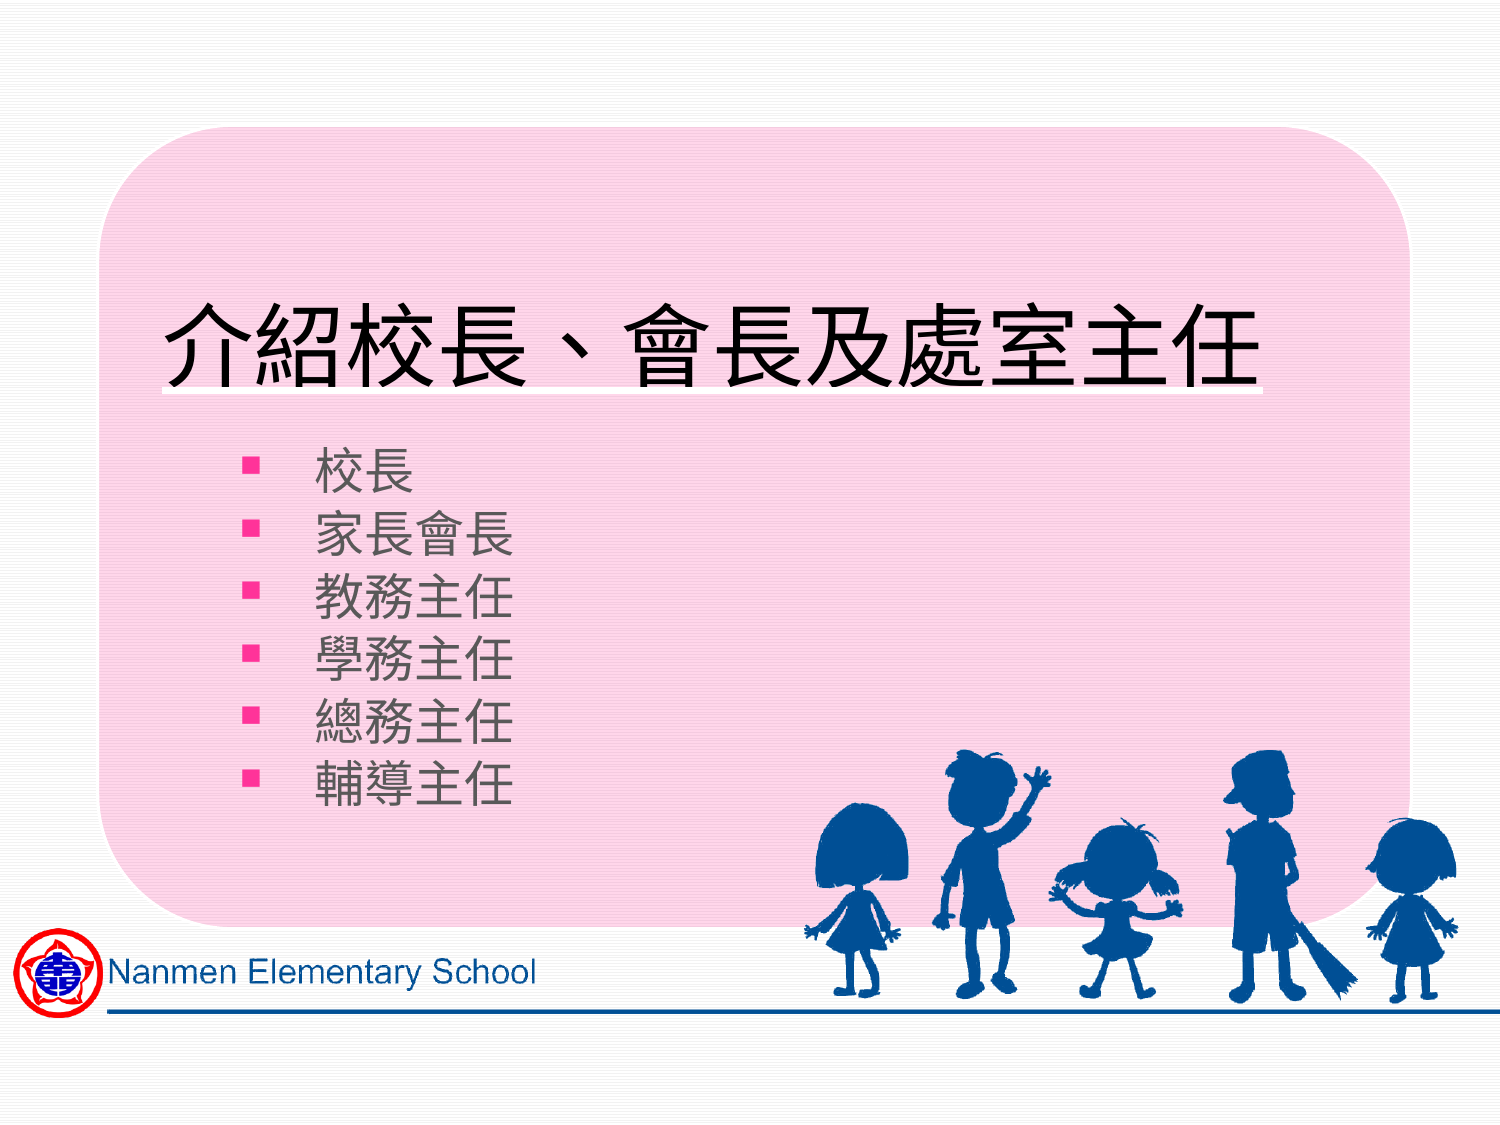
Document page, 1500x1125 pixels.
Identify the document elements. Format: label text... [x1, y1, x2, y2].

picture [13, 928, 103, 1018]
list 校長 家長會長 教務主任 學務主任 總務主任 輔導主任 [225, 444, 1394, 882]
title 介紹校長、會長及處室主任 [147, 262, 1398, 425]
